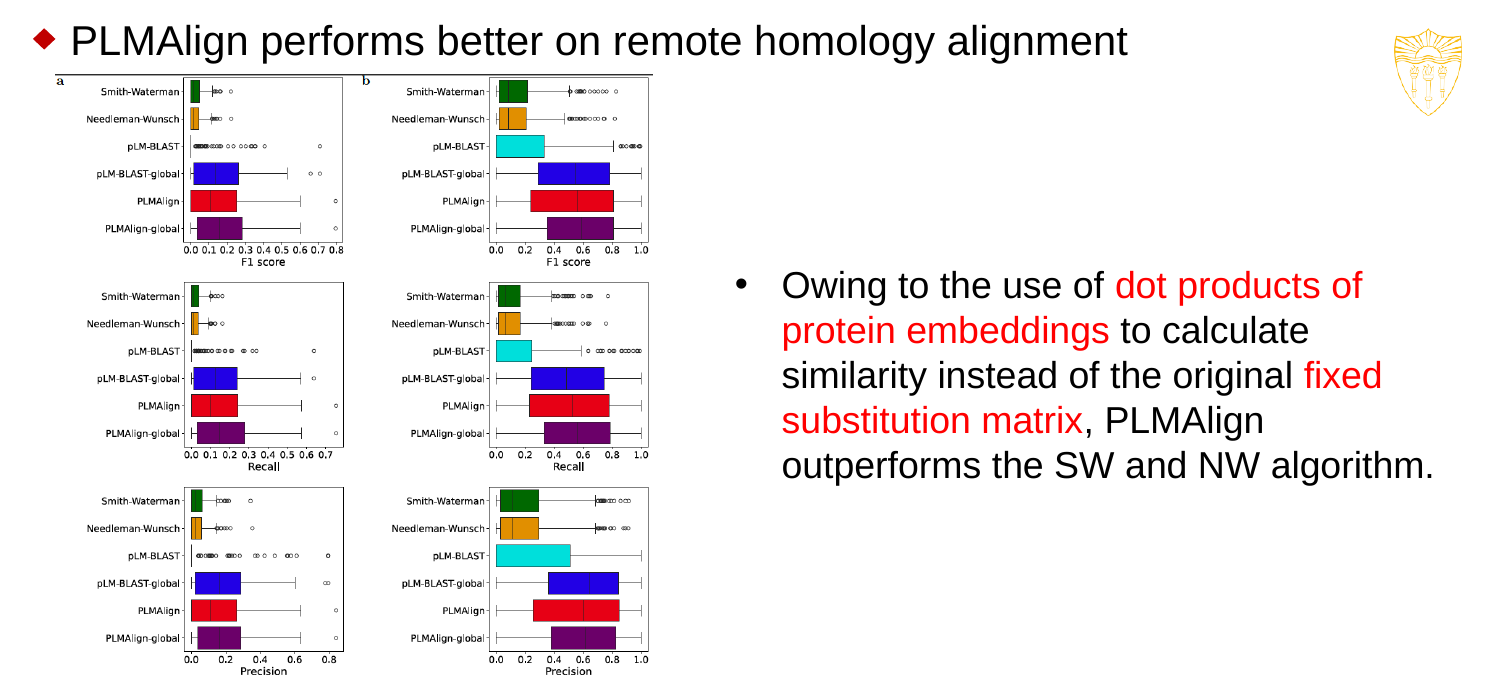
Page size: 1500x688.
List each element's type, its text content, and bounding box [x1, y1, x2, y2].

picture [1393, 28, 1462, 116]
text_box [32, 28, 55, 50]
text_box PLMAlign performs better on remote homology alignment [55, 6, 1175, 72]
picture [55, 74, 654, 675]
text_box Owing to the use of dot products of protein embeddings to calculate similarity instead of the original fixed substitution matrix, PLMAlign outperforms the SW and NW algorithm. [719, 253, 1462, 494]
